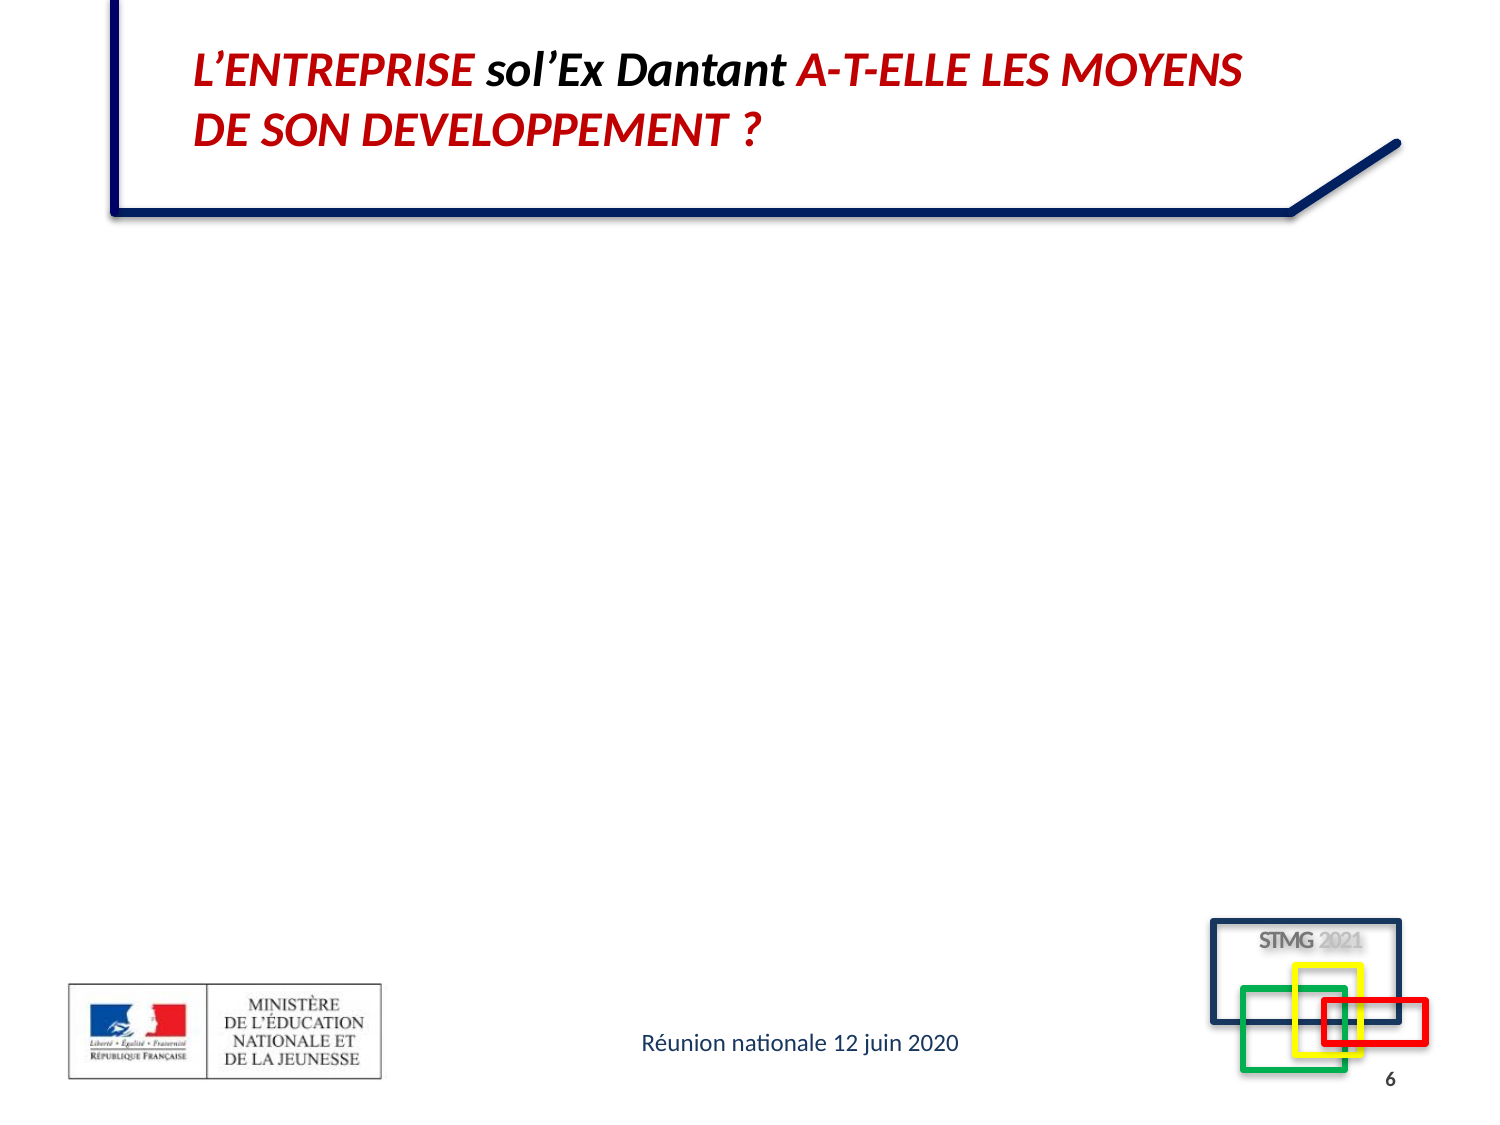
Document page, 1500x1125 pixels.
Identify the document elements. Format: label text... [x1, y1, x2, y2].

text_box L’ENTREPRISE sol’Ex Dantant A-T-ELLE LES MOYENS DE SON DEVELOPPEMENT ? [179, 29, 1296, 165]
picture [58, 938, 392, 1125]
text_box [186, 228, 1360, 1013]
slide_number 6 [1336, 1048, 1411, 1109]
